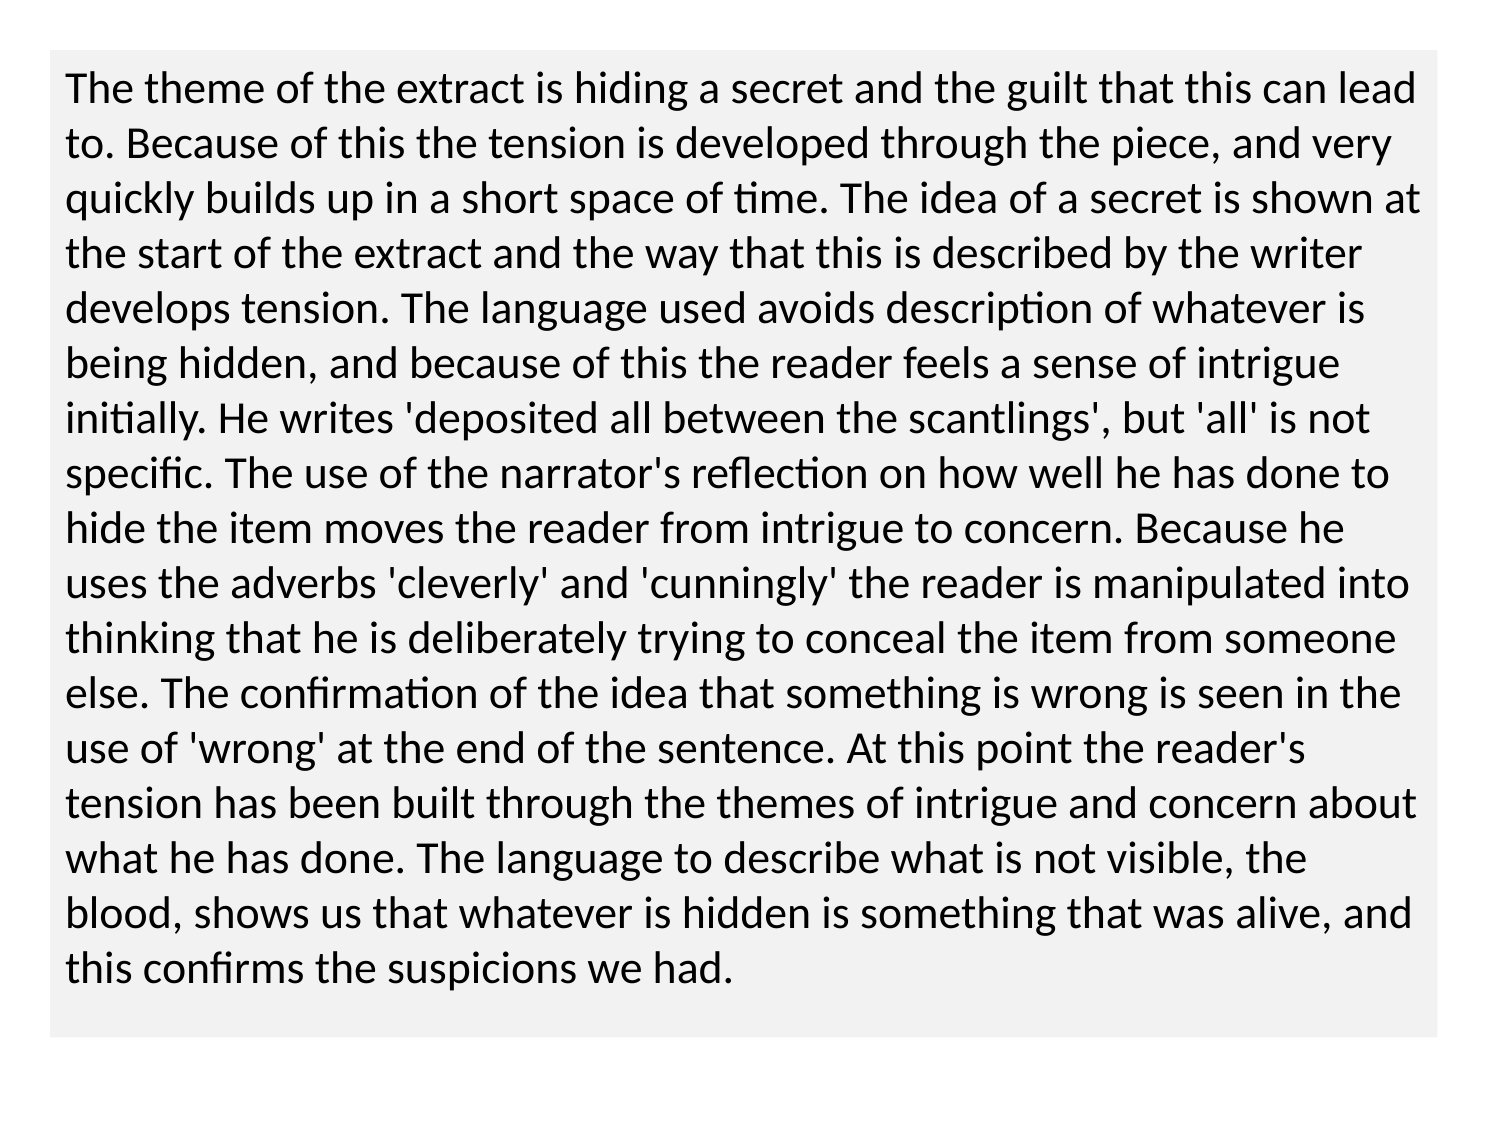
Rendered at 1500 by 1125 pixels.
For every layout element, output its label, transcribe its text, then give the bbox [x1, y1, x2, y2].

list The theme of the extract is hiding a secret and the guilt that this can lead to. Because of this the tension is developed through the piece, and very quickly builds up in a short space of time. The idea of a secret is shown at the start of the extract and the way that this is described by the writer develops tension. The language used avoids description of whatever is being hidden, and because of this the reader feels a sense of intrigue initially. He writes 'deposited all between the scantlings', but 'all' is not specific. The use of the narrator's reflection on how well he has done to hide the item moves the reader from intrigue to concern. Because he uses the adverbs 'cleverly' and 'cunningly' the reader is manipulated into thinking that he is deliberately trying to conceal the item from someone else. The confirmation of the idea that something is wrong is seen in the use of 'wrong' at the end of the sentence. At this point the reader's tension has been built through the themes of intrigue and concern about what he has done. The language to describe what is not visible, the blood, shows us that whatever is hidden is something that was alive, and this confirms the suspicions we had. [50, 50, 1438, 1038]
